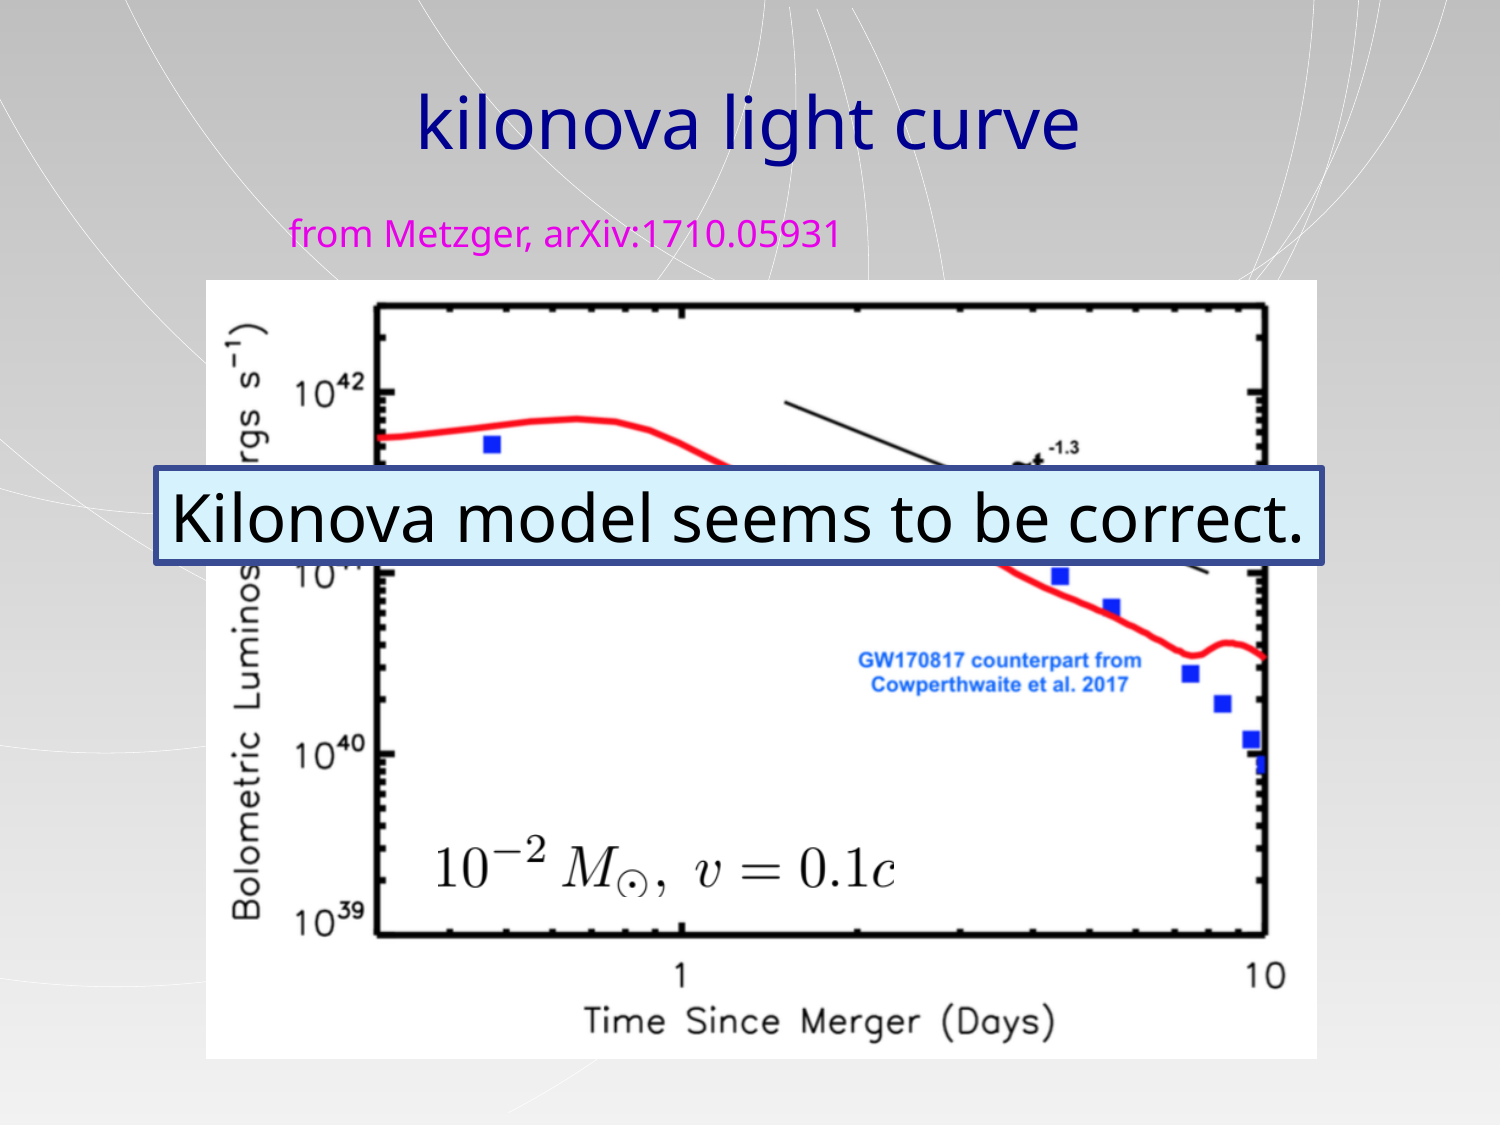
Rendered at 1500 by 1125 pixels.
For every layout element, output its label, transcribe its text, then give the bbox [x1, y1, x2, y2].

title kilonova light curve [113, 66, 1385, 174]
text_box from Metzger, arXiv:1710.05931 [273, 202, 860, 262]
picture [206, 279, 1318, 1059]
text_box Kilonova model seems to be correct. [155, 467, 201, 563]
